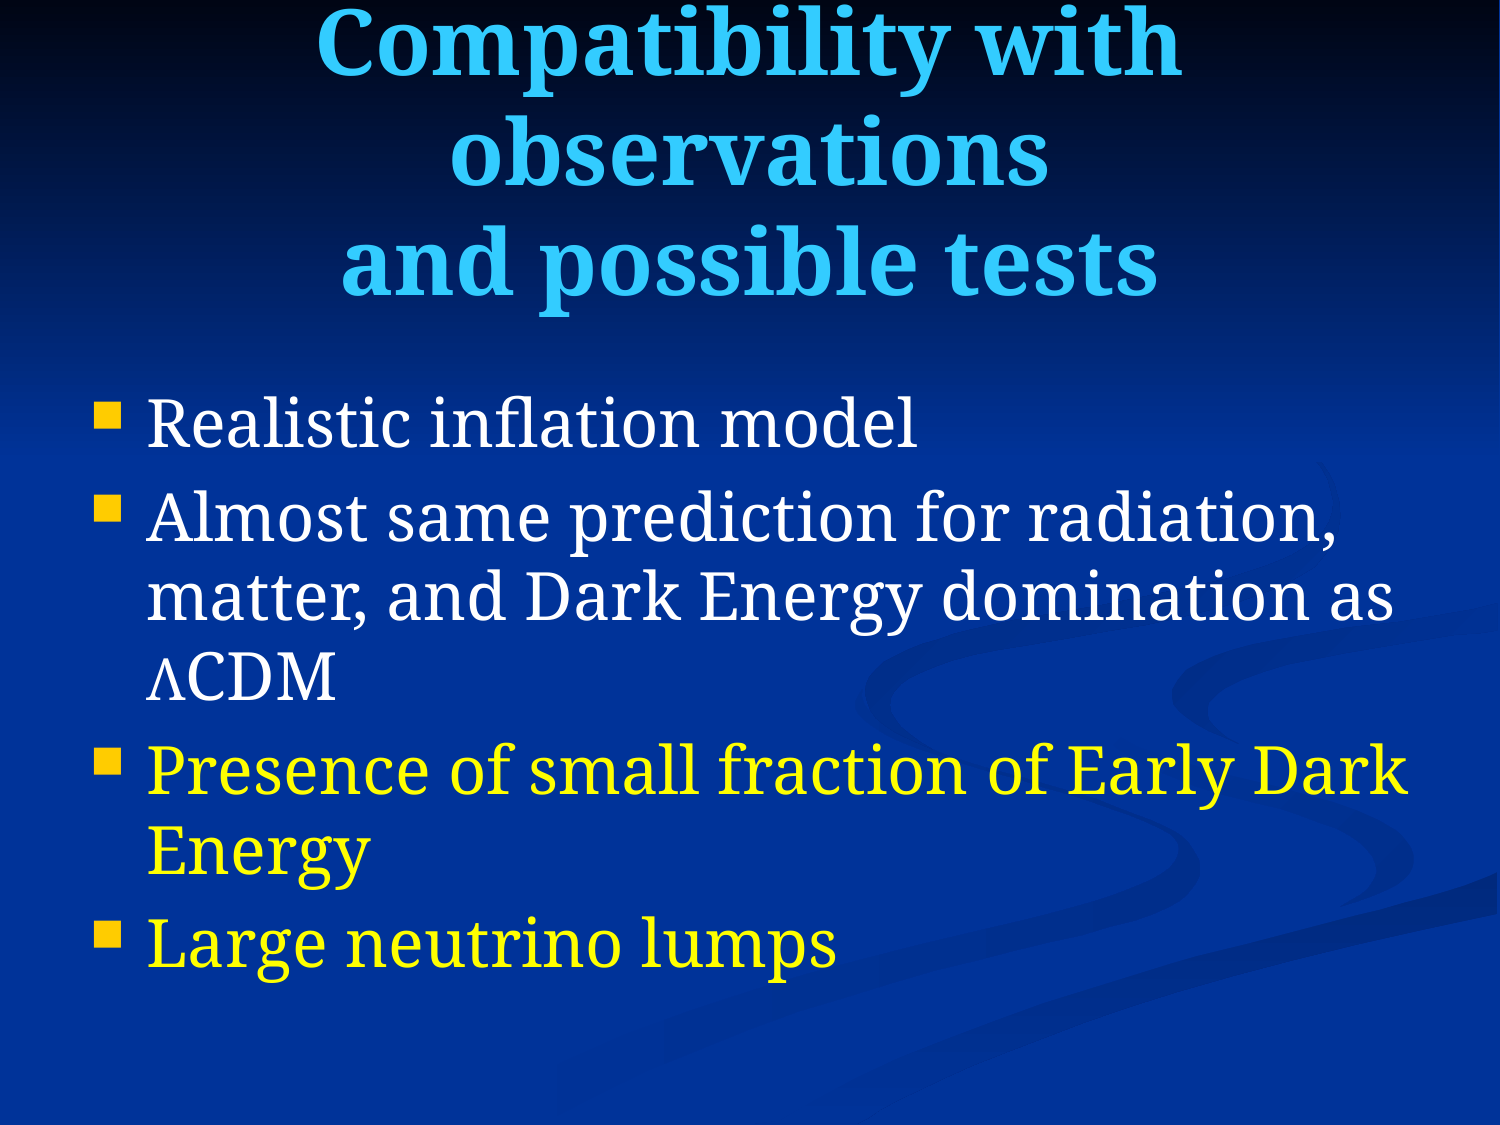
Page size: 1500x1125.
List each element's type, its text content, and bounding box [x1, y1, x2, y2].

title Compatibility with observations and possible tests [74, 30, 1426, 268]
list Realistic inflation model Almost same prediction for radiation, matter, and Dark Energy domination as ΛCDM Presence of small fraction of Early Dark Energy Large neutrino lumps [74, 373, 1426, 929]
